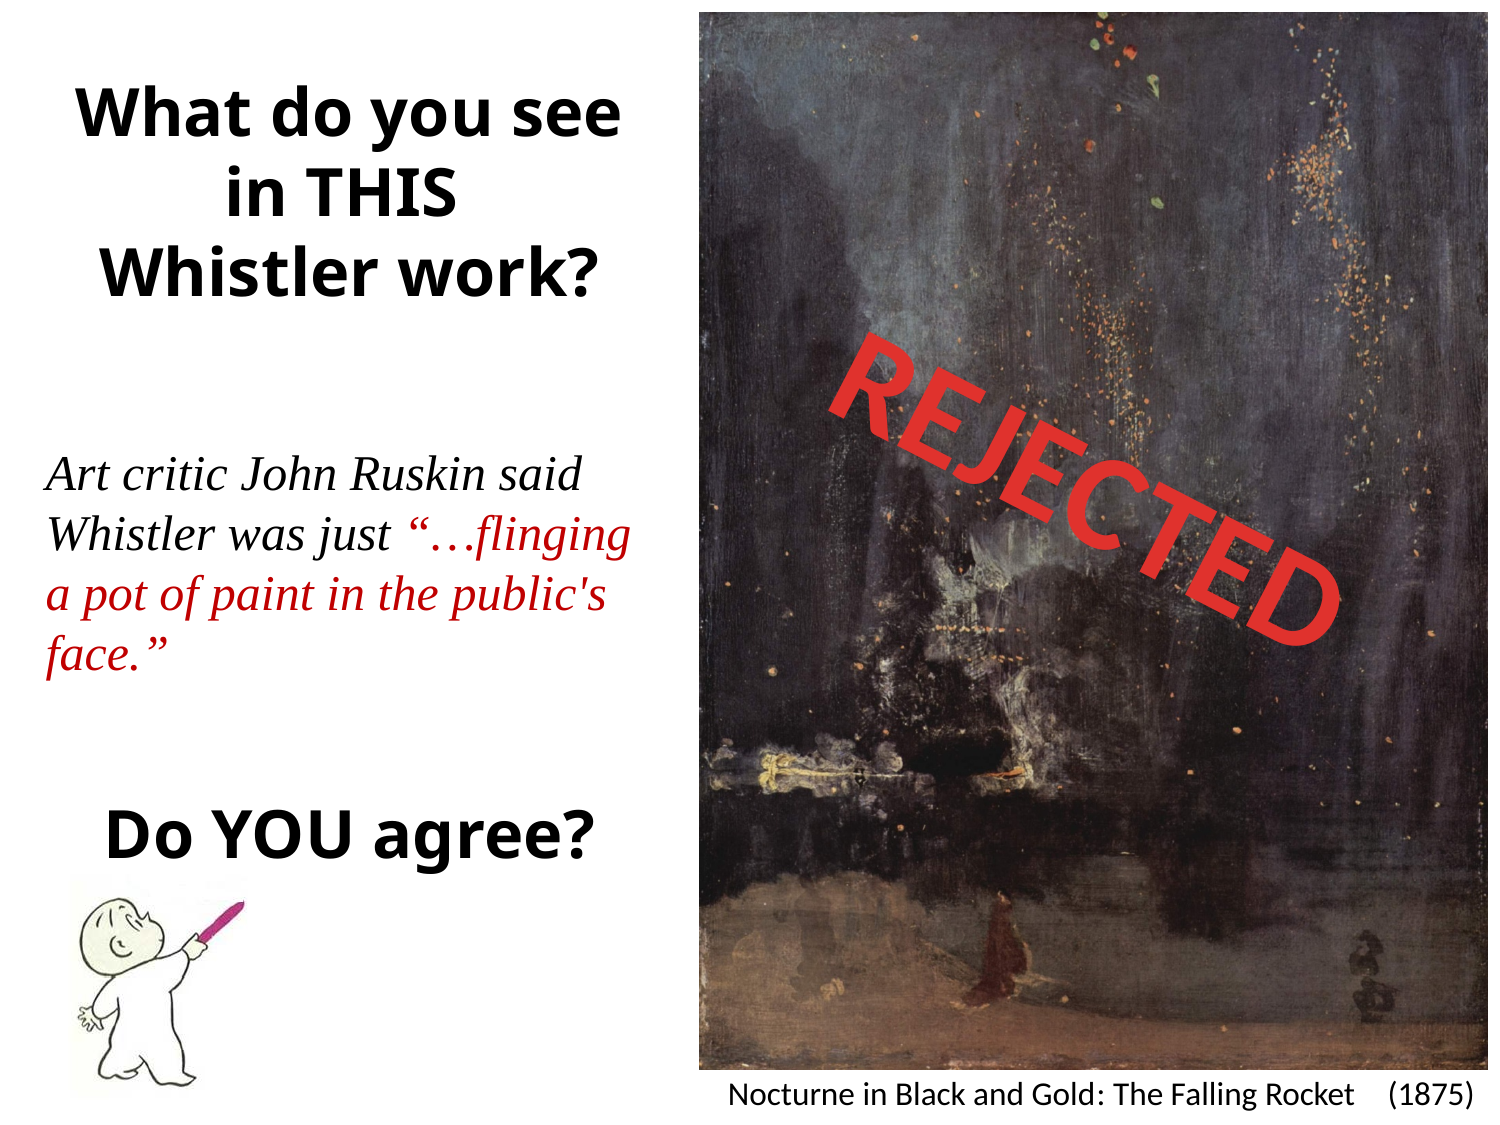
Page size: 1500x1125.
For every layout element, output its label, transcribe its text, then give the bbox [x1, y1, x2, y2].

text_box What do you see in THIS Whistler work? [60, 62, 639, 318]
picture [55, 874, 248, 1109]
text_box Do YOU agree? [88, 784, 611, 880]
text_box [699, 12, 1500, 1121]
text_box Art critic John Ruskin said Whistler was just “…flinging a pot of paint in the public's face.” [30, 433, 669, 688]
